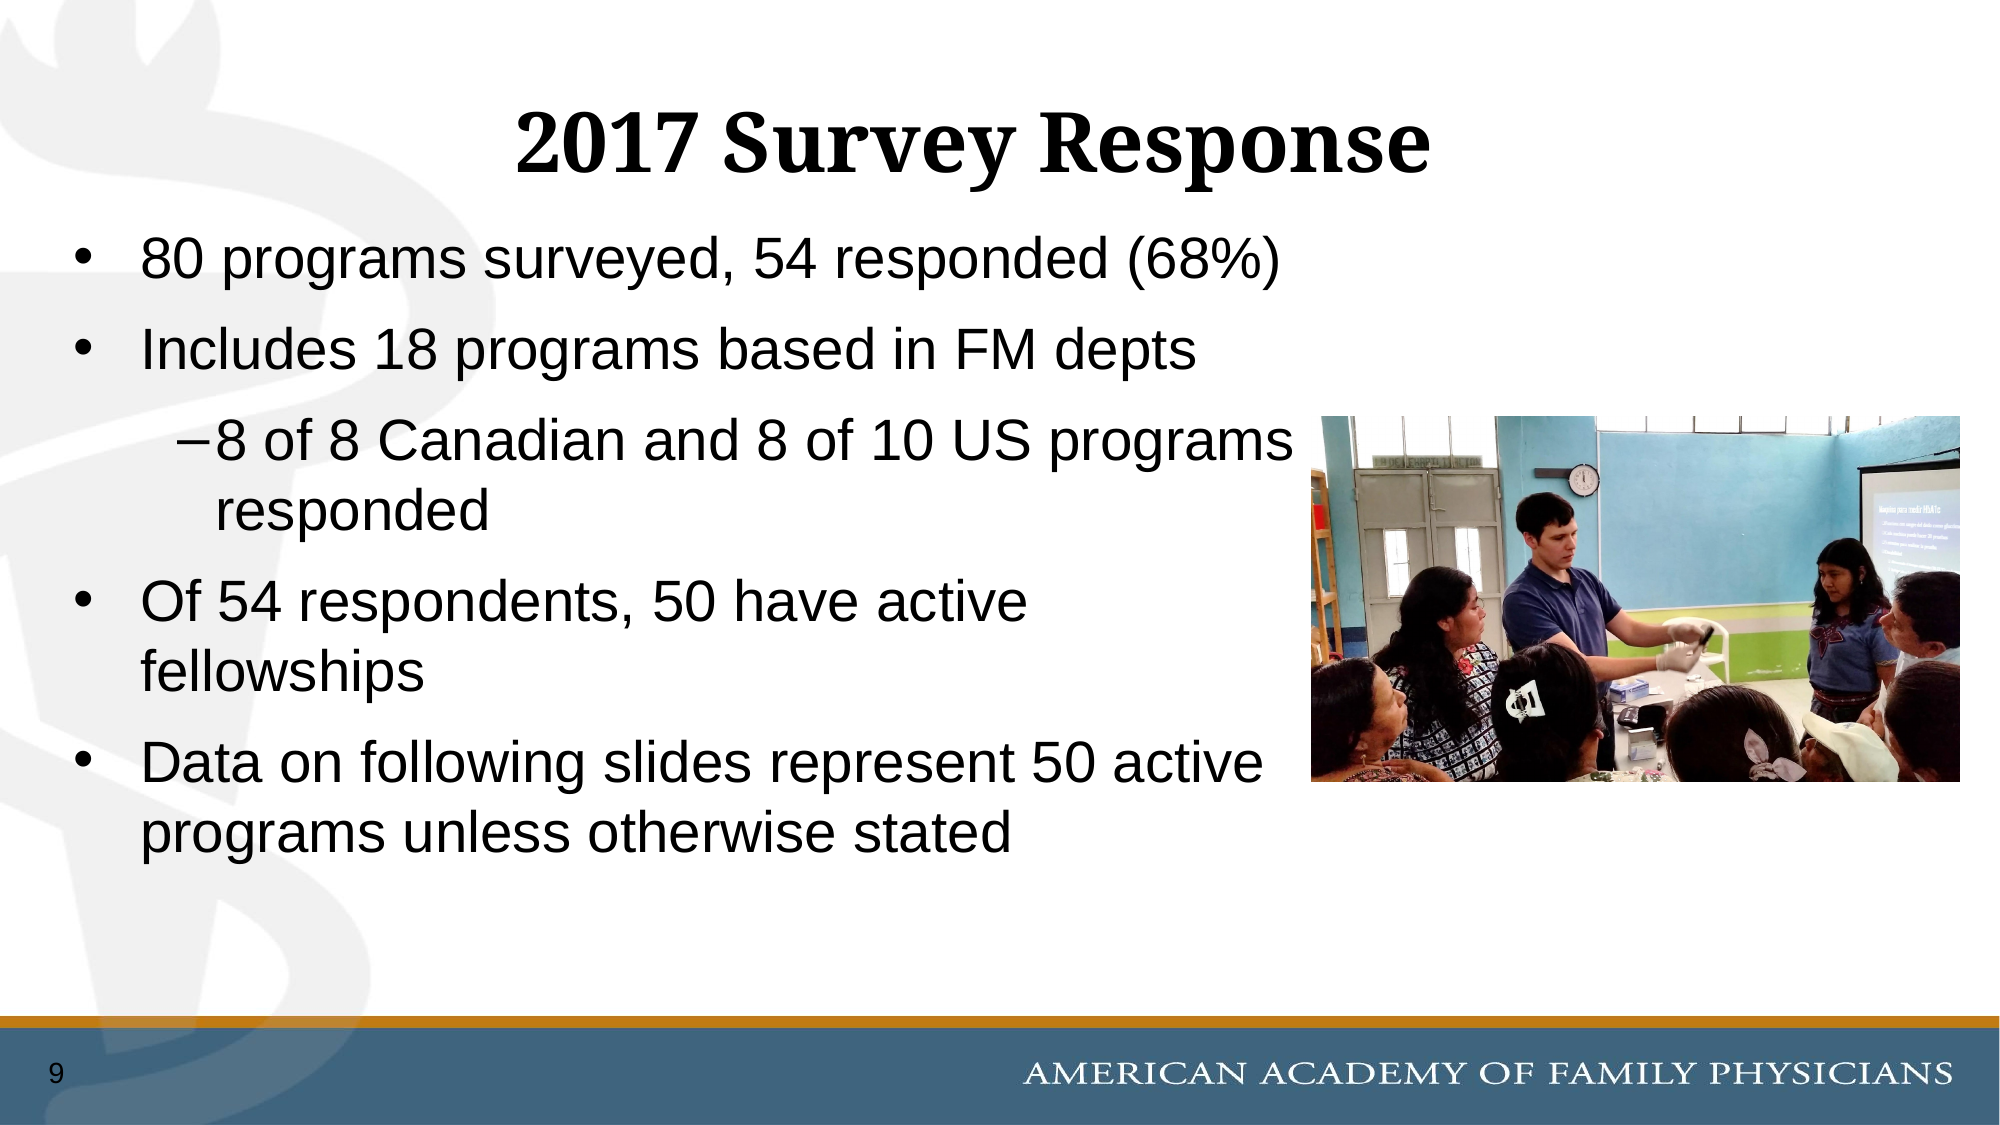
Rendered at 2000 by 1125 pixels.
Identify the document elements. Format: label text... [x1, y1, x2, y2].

picture [0, 0, 2000, 1125]
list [1311, 416, 1960, 782]
title 2017 Survey Response [49, 45, 1900, 233]
list 80 programs surveyed, 54 responded (68%) Includes 18 programs based in FM depts 8 of 8 Canadian and 8 of 10 US programs responded Of 54 respondents, 50 have active fellowships Data on following slides represent 50 active programs unless otherwise stated [49, 205, 1312, 1012]
slide_number 9 [33, 1046, 150, 1125]
